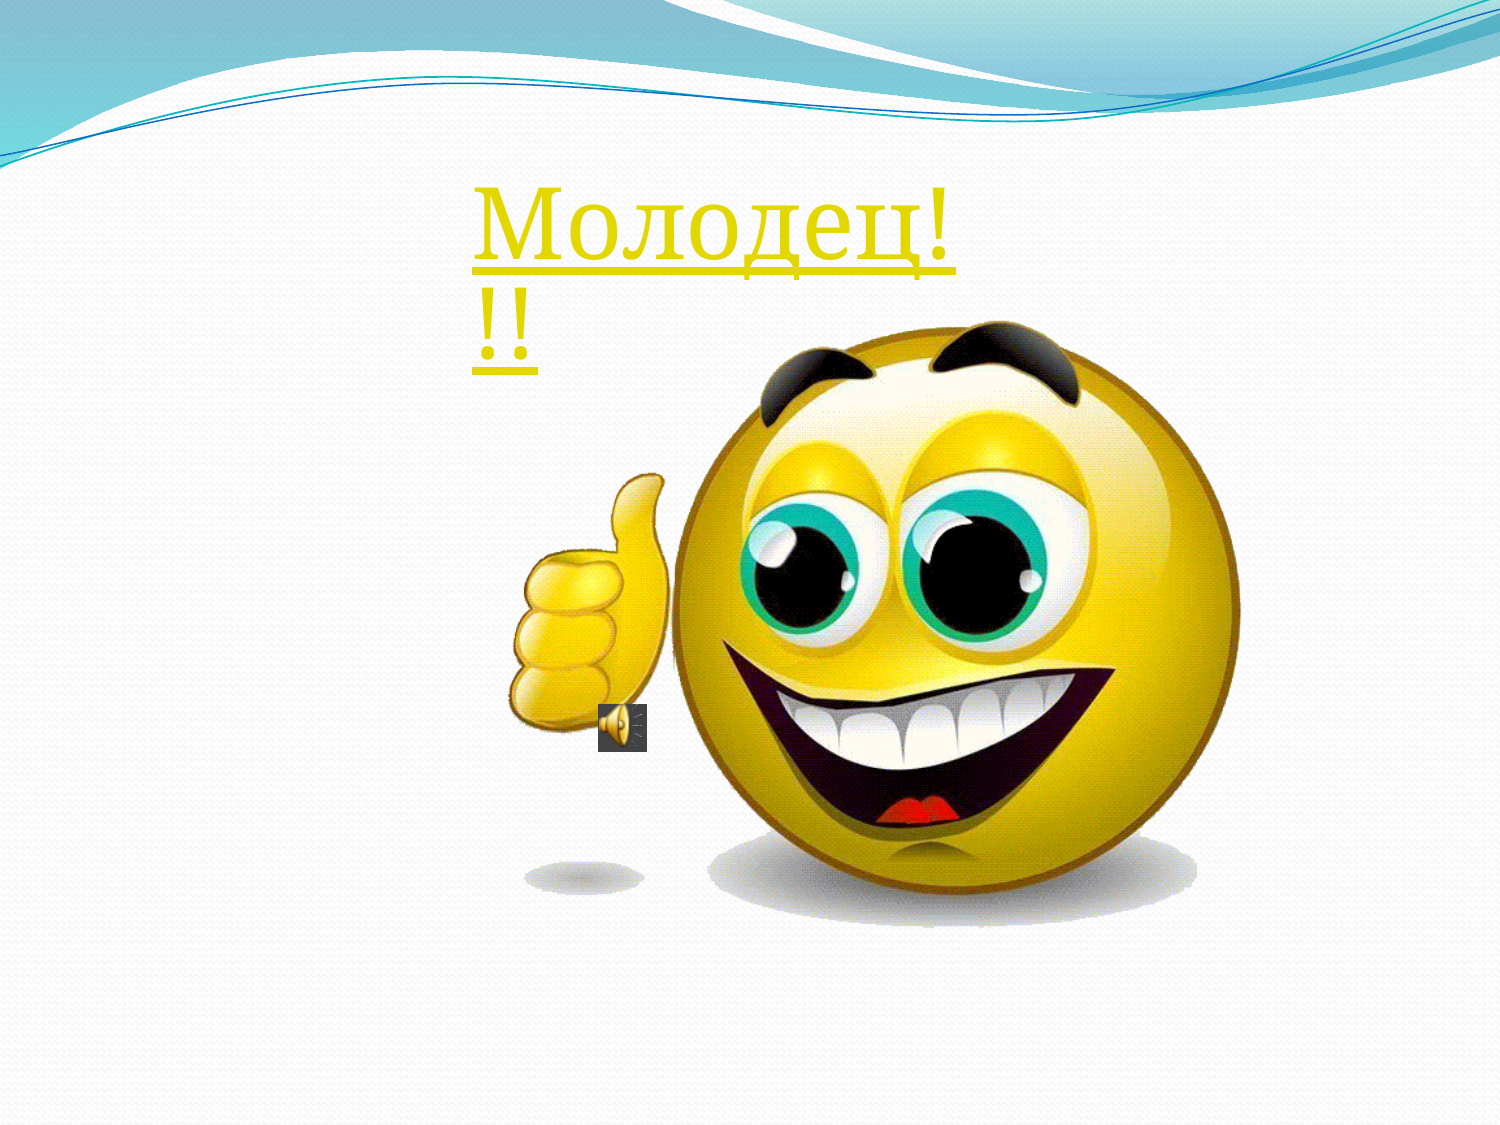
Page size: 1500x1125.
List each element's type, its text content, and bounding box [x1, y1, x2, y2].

picture [468, 292, 1248, 941]
text_box Молодец!!! [456, 152, 989, 304]
